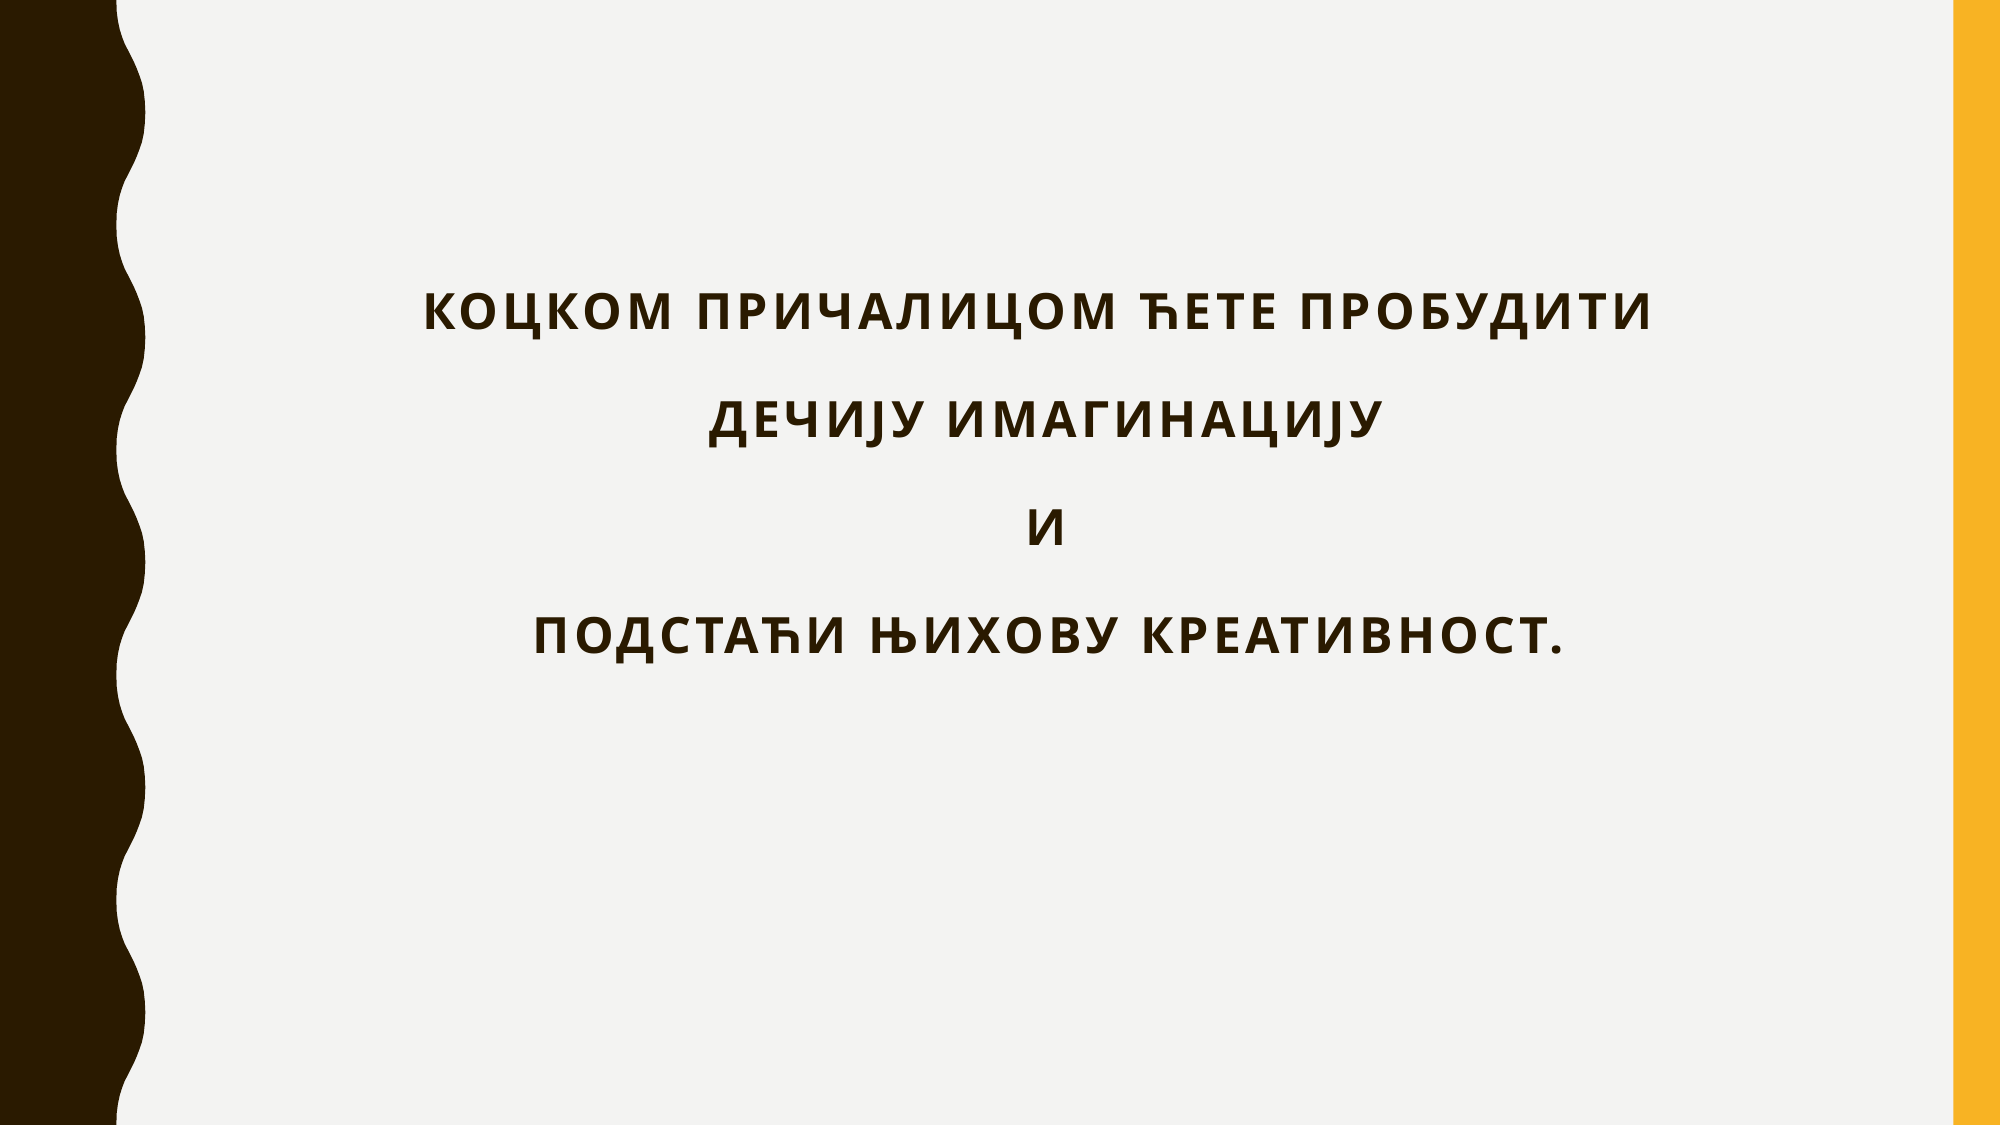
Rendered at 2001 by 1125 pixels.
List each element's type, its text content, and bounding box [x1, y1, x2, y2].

title Коцком причалицом ћете пробудити дечију имагинацију и подстаћи њихову креативност. [205, 62, 1875, 956]
